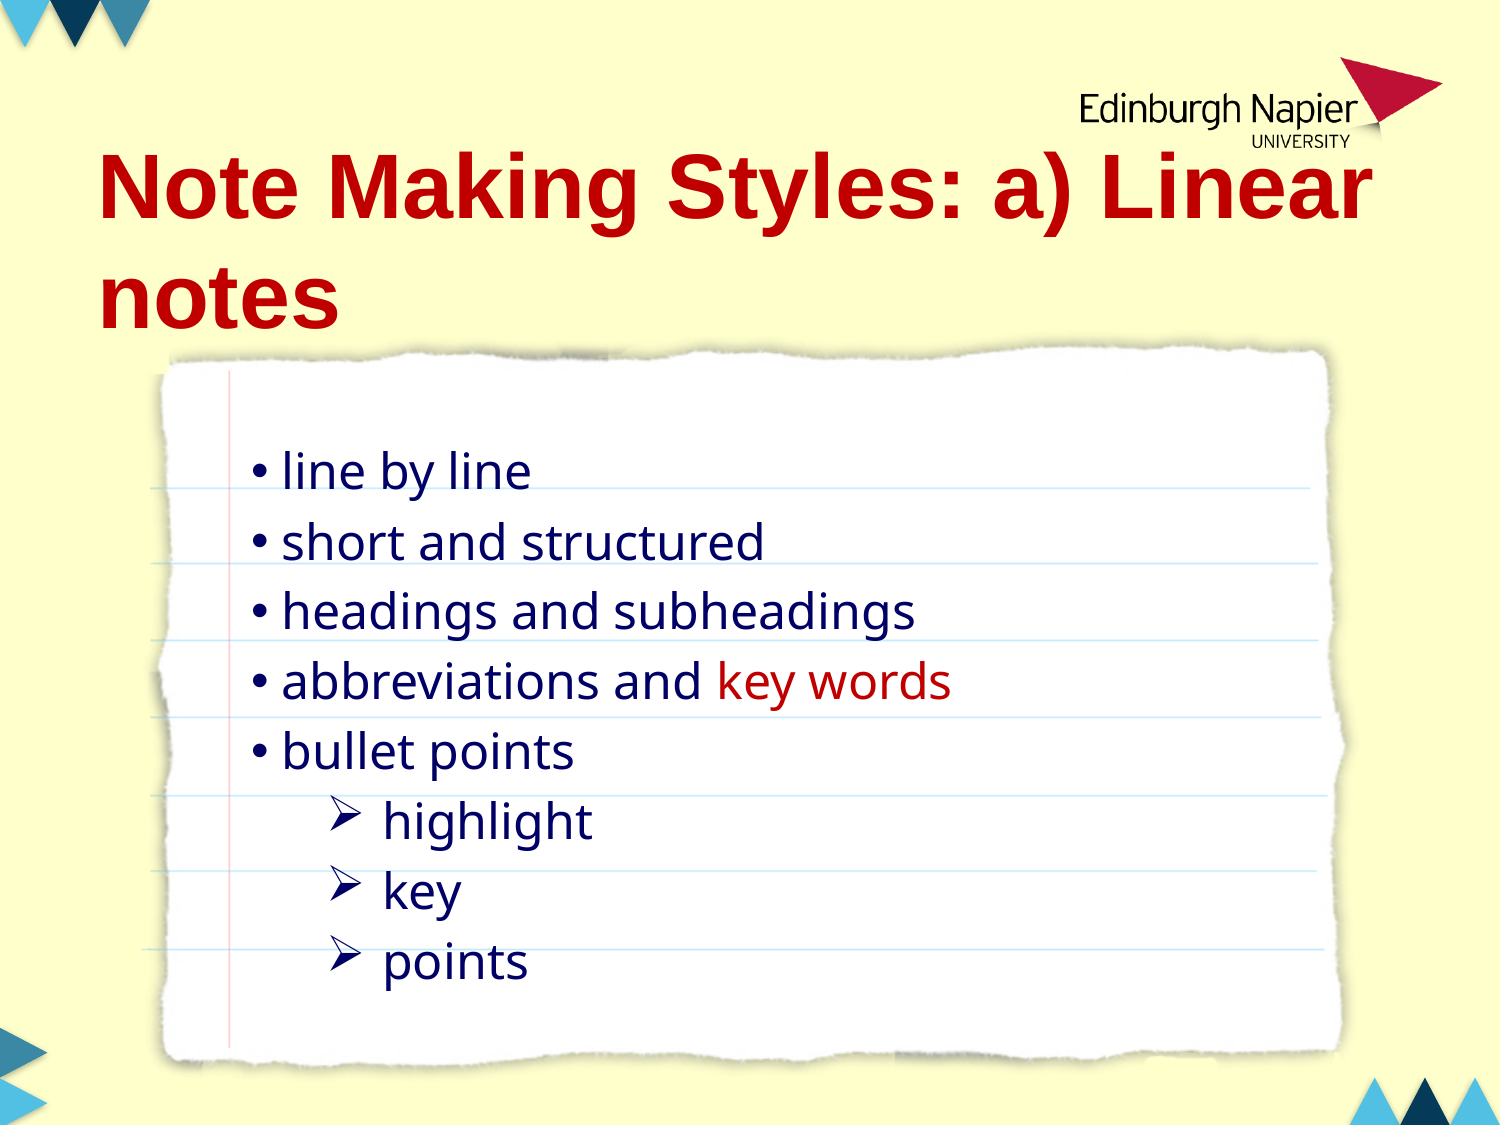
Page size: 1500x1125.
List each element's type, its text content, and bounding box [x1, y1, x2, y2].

picture [1081, 57, 1443, 148]
picture [135, 302, 1365, 1107]
title Note Making Styles: a) Linear notes [82, 219, 1500, 255]
